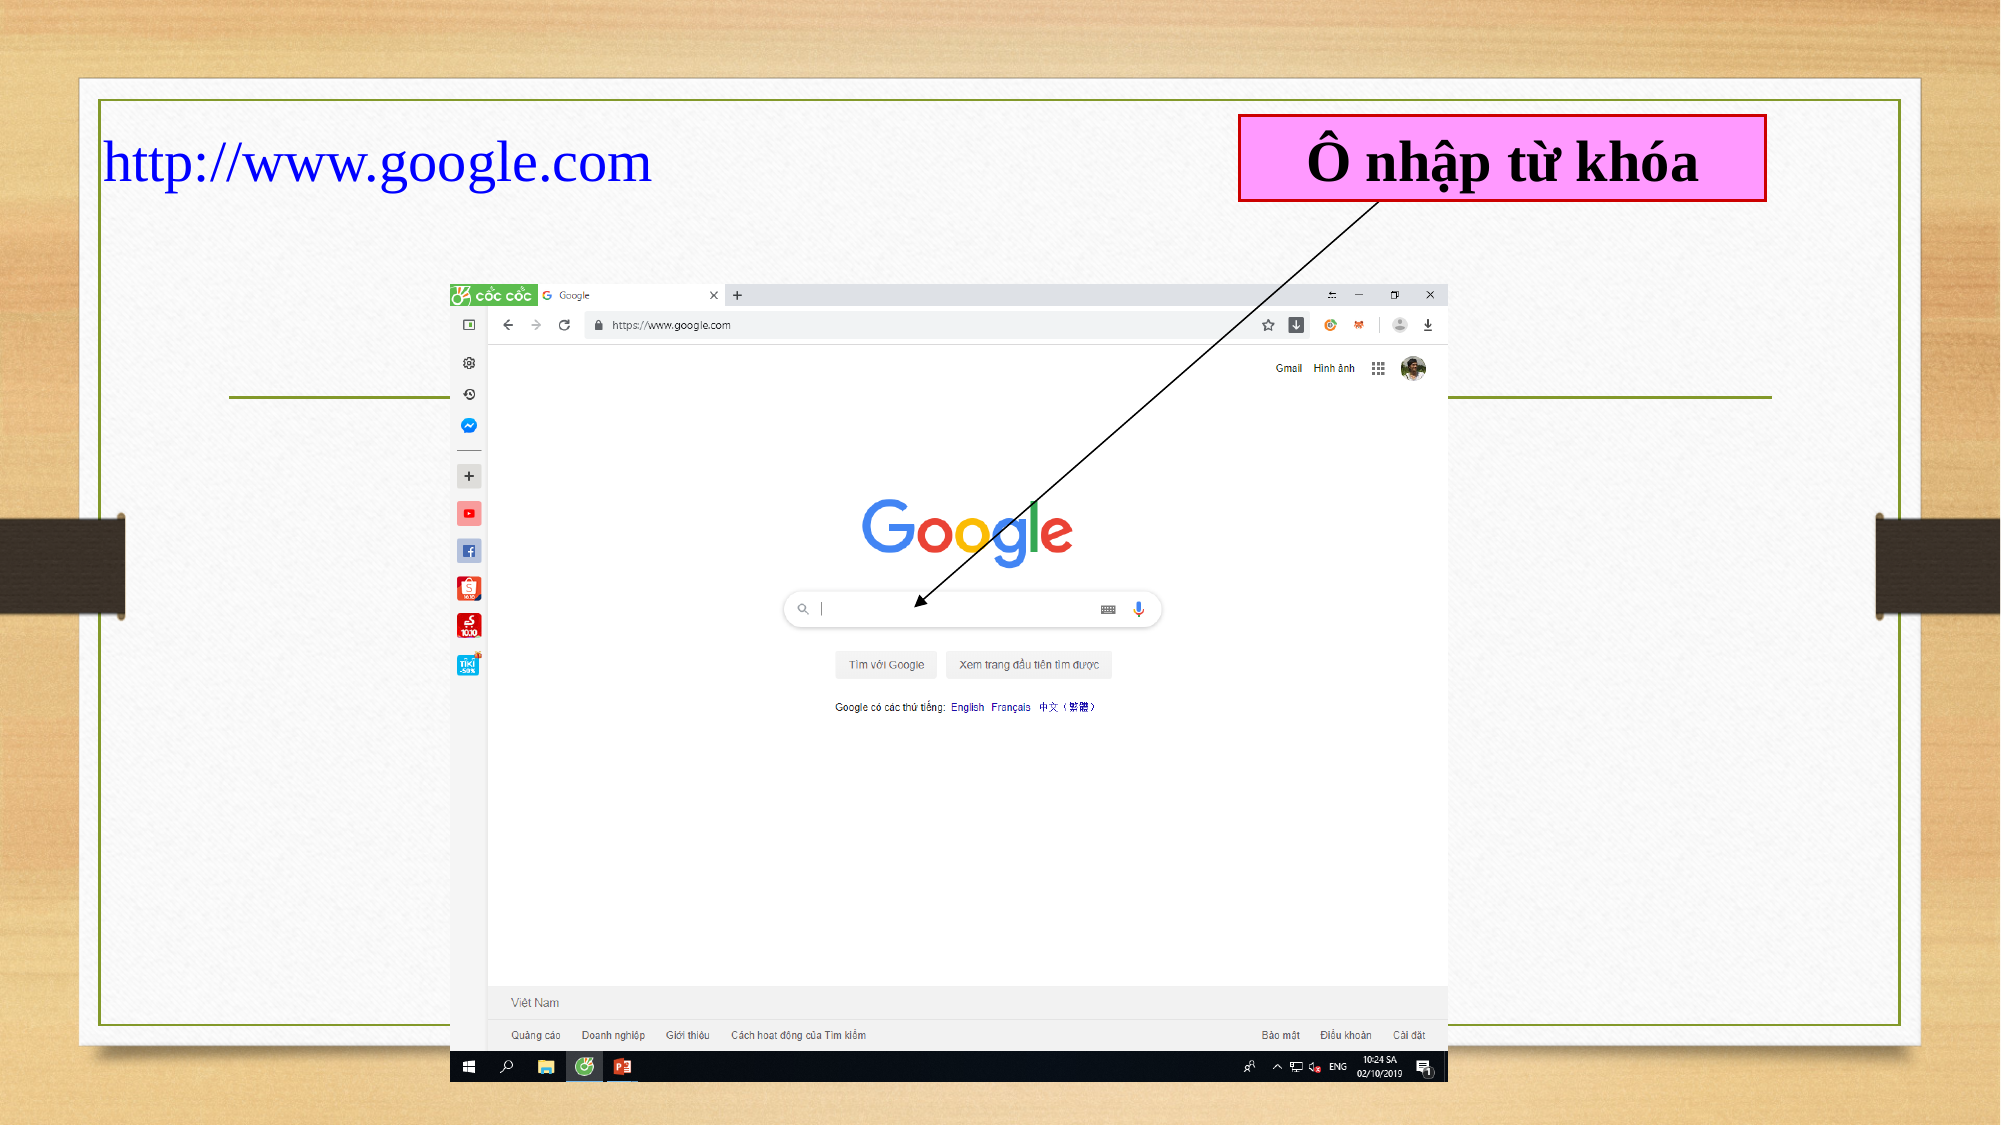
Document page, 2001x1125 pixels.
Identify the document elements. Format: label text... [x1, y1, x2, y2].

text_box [913, 115, 1766, 608]
text_box http://www.google.com [88, 115, 776, 201]
picture [0, 0, 2001, 1125]
